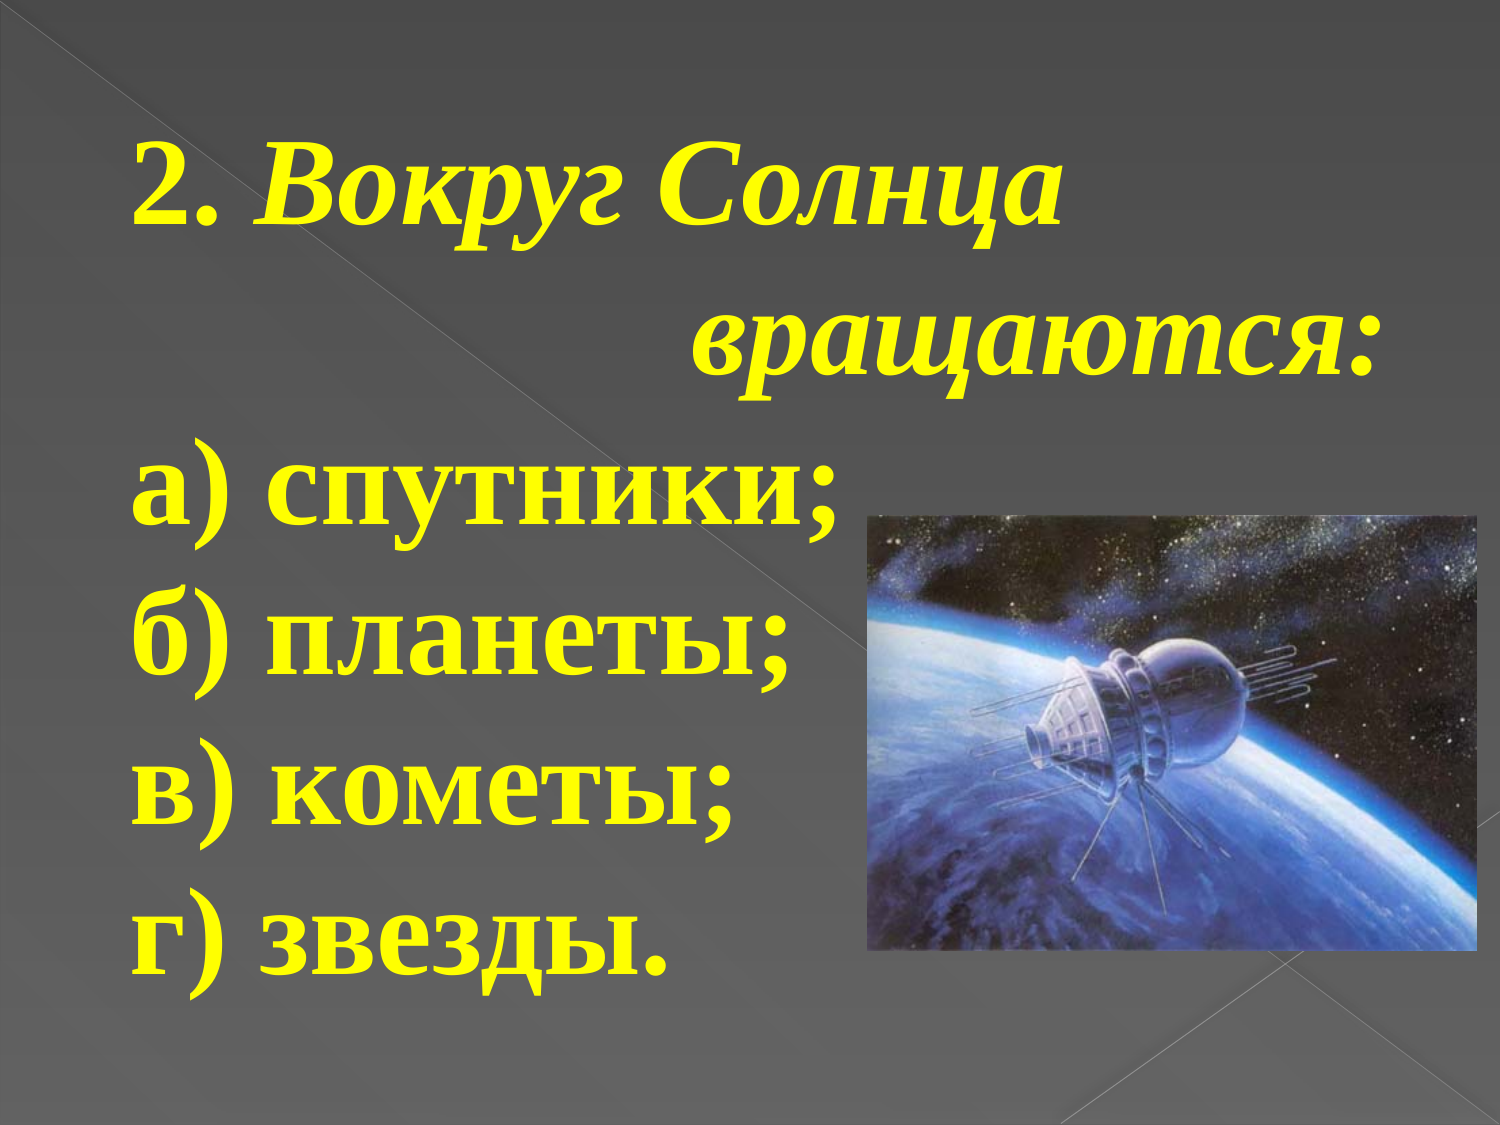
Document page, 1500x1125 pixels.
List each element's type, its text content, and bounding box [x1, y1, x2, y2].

title 2. Вокруг Солнца вращаются: а) спутники; б) планеты; в) кометы; г) звезды. [35, 43, 1425, 1055]
picture [866, 515, 1477, 951]
